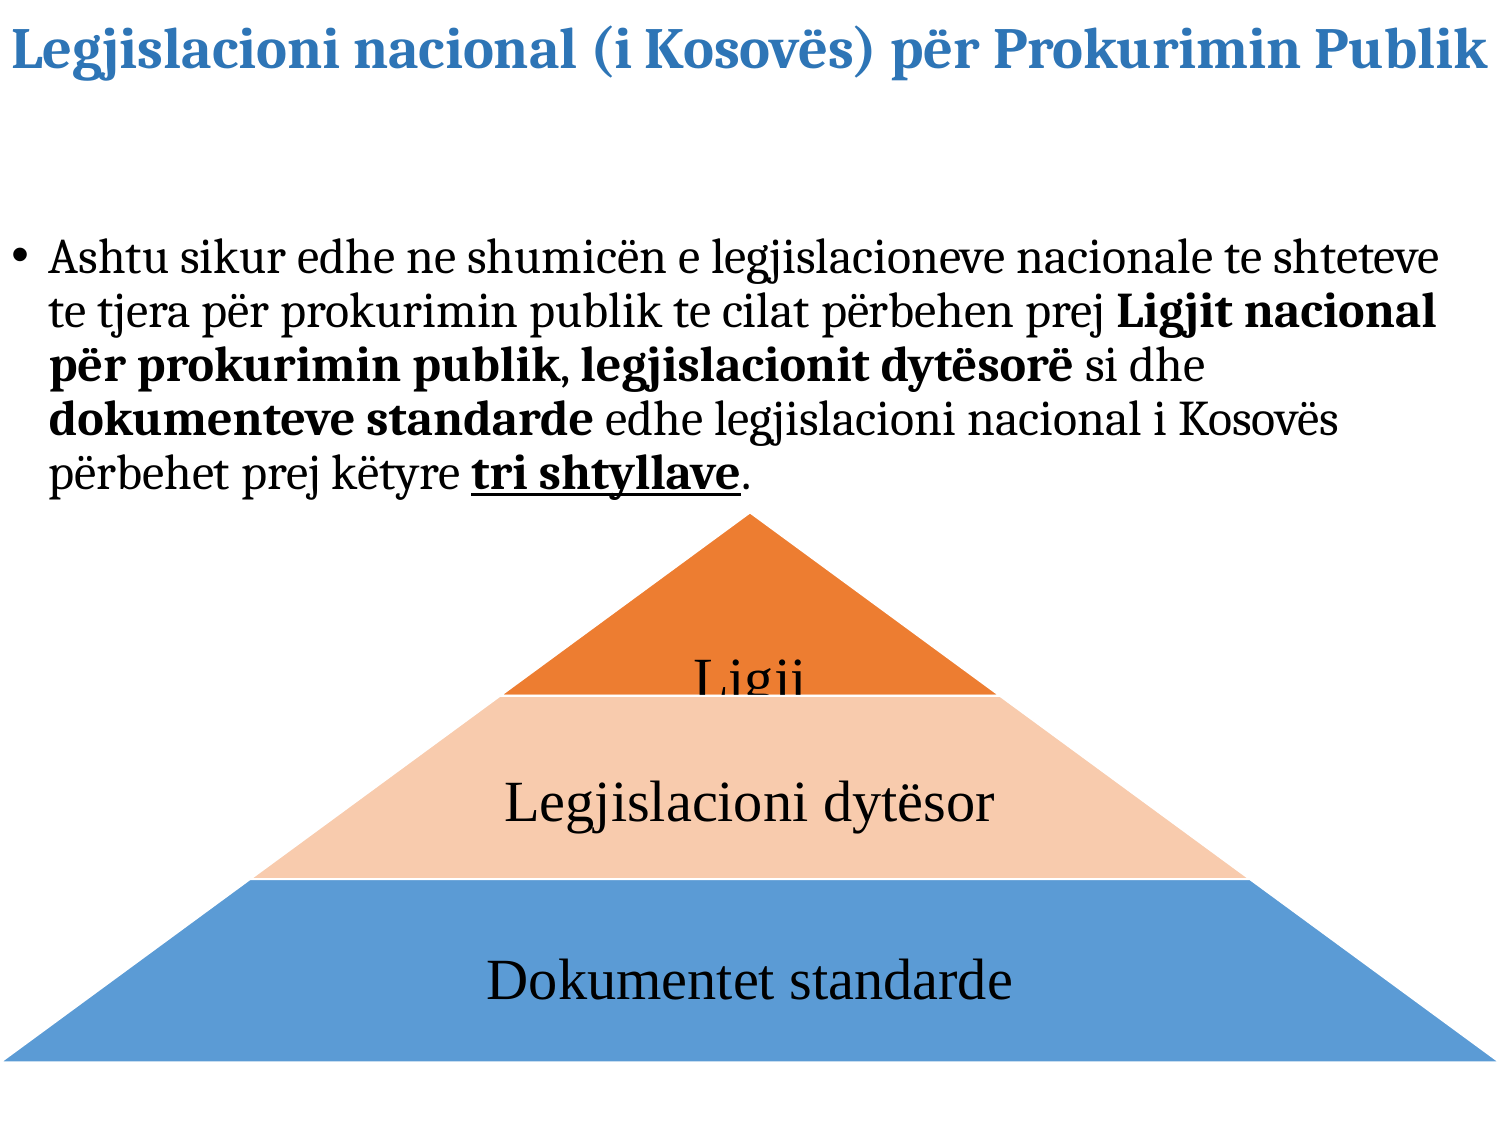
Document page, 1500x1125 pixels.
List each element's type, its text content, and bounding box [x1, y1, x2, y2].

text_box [0, 512, 1500, 1063]
title Legjislacioni nacional (i Kosovës) për Prokurimin Publik [0, 12, 1500, 125]
list Ashtu sikur edhe ne shumicën e legjislacioneve nacionale te shteteve te tjera për prokurimin publik te cilat përbehen prej Ligjit nacional për prokurimin publik, legjislacionit dytësorë si dhe dokumenteve standarde edhe legjislacioni nacional i Kosovës përbehet prej këtyre tri shtyllave. [0, 224, 1500, 512]
